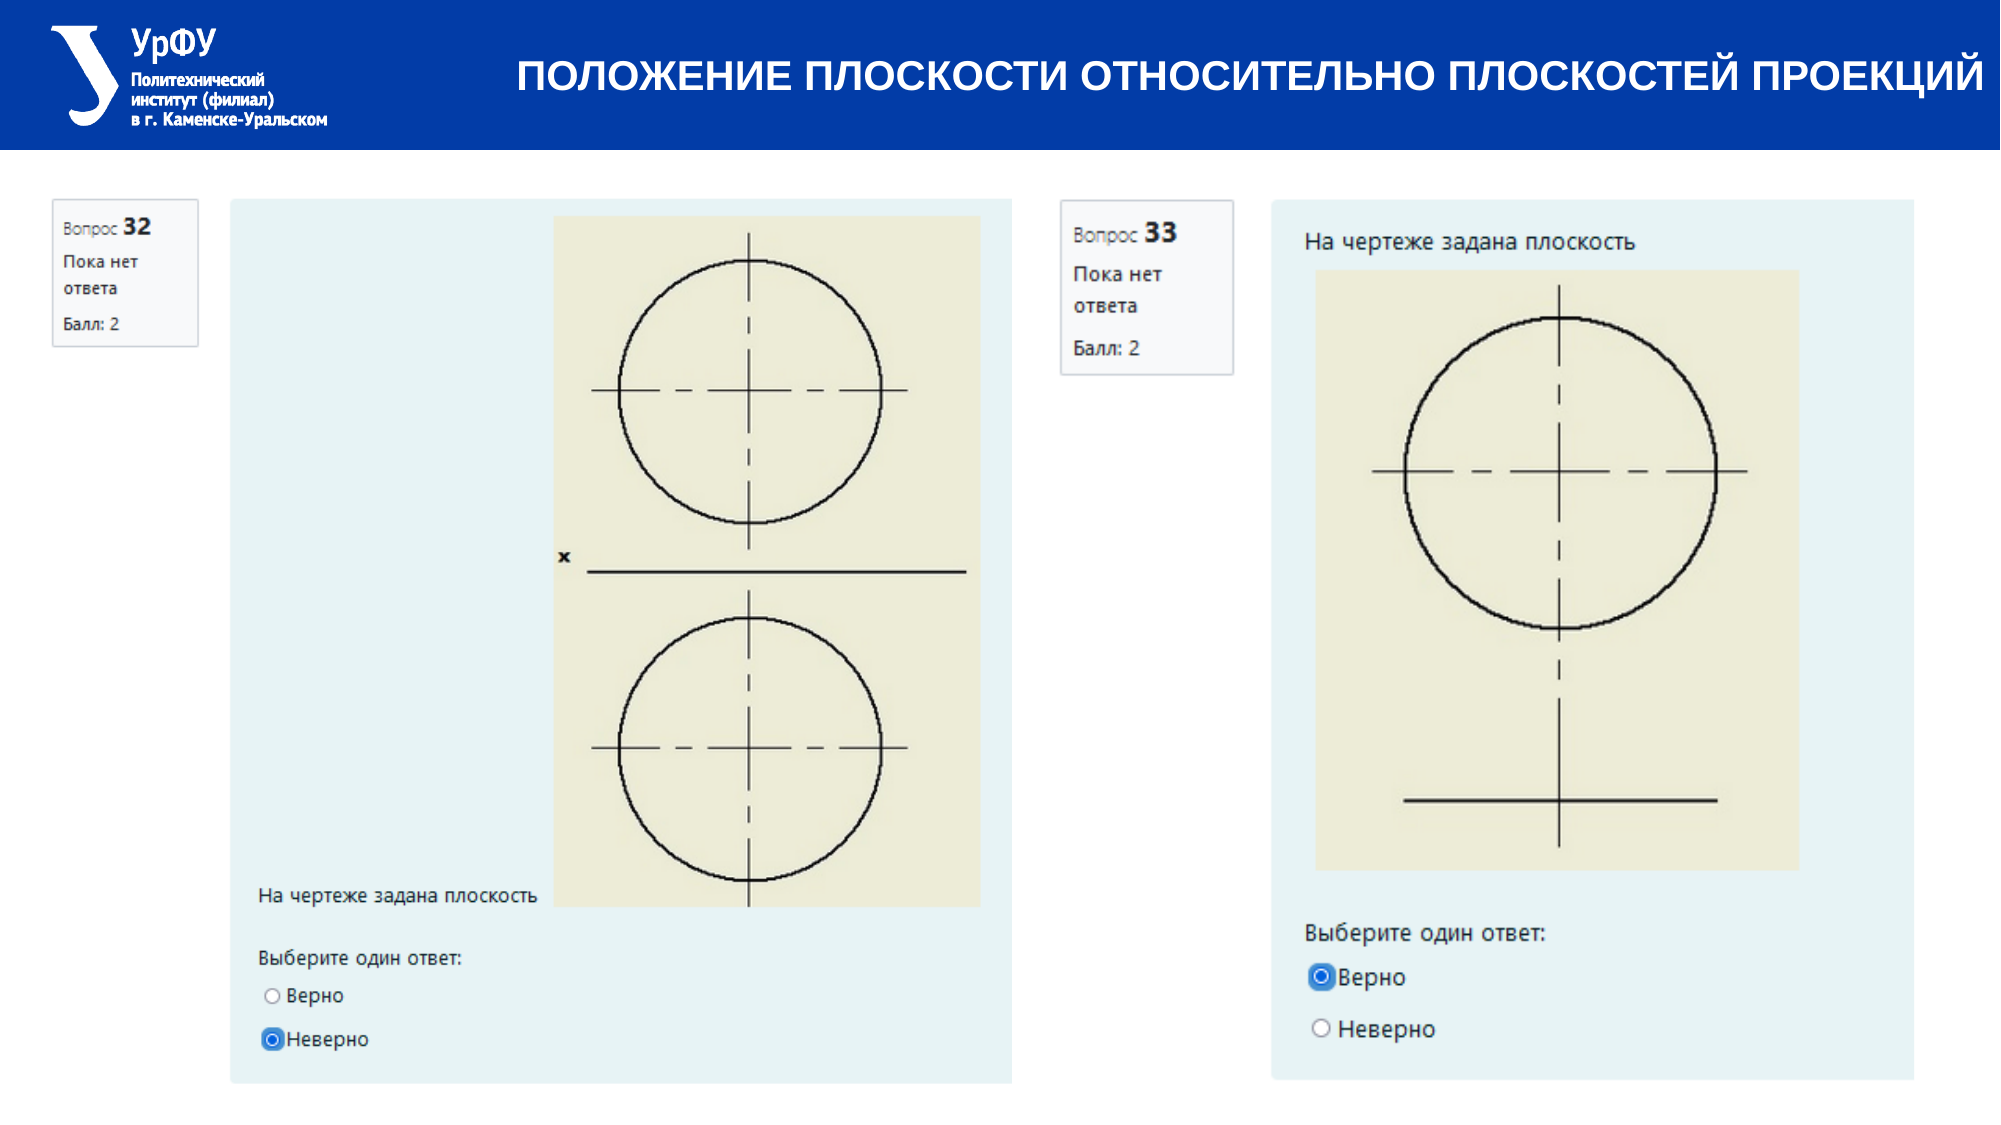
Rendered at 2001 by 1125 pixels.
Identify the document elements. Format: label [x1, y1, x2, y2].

text_box [0, 0, 2000, 150]
picture [1056, 165, 1915, 1087]
picture [33, 190, 1012, 1093]
